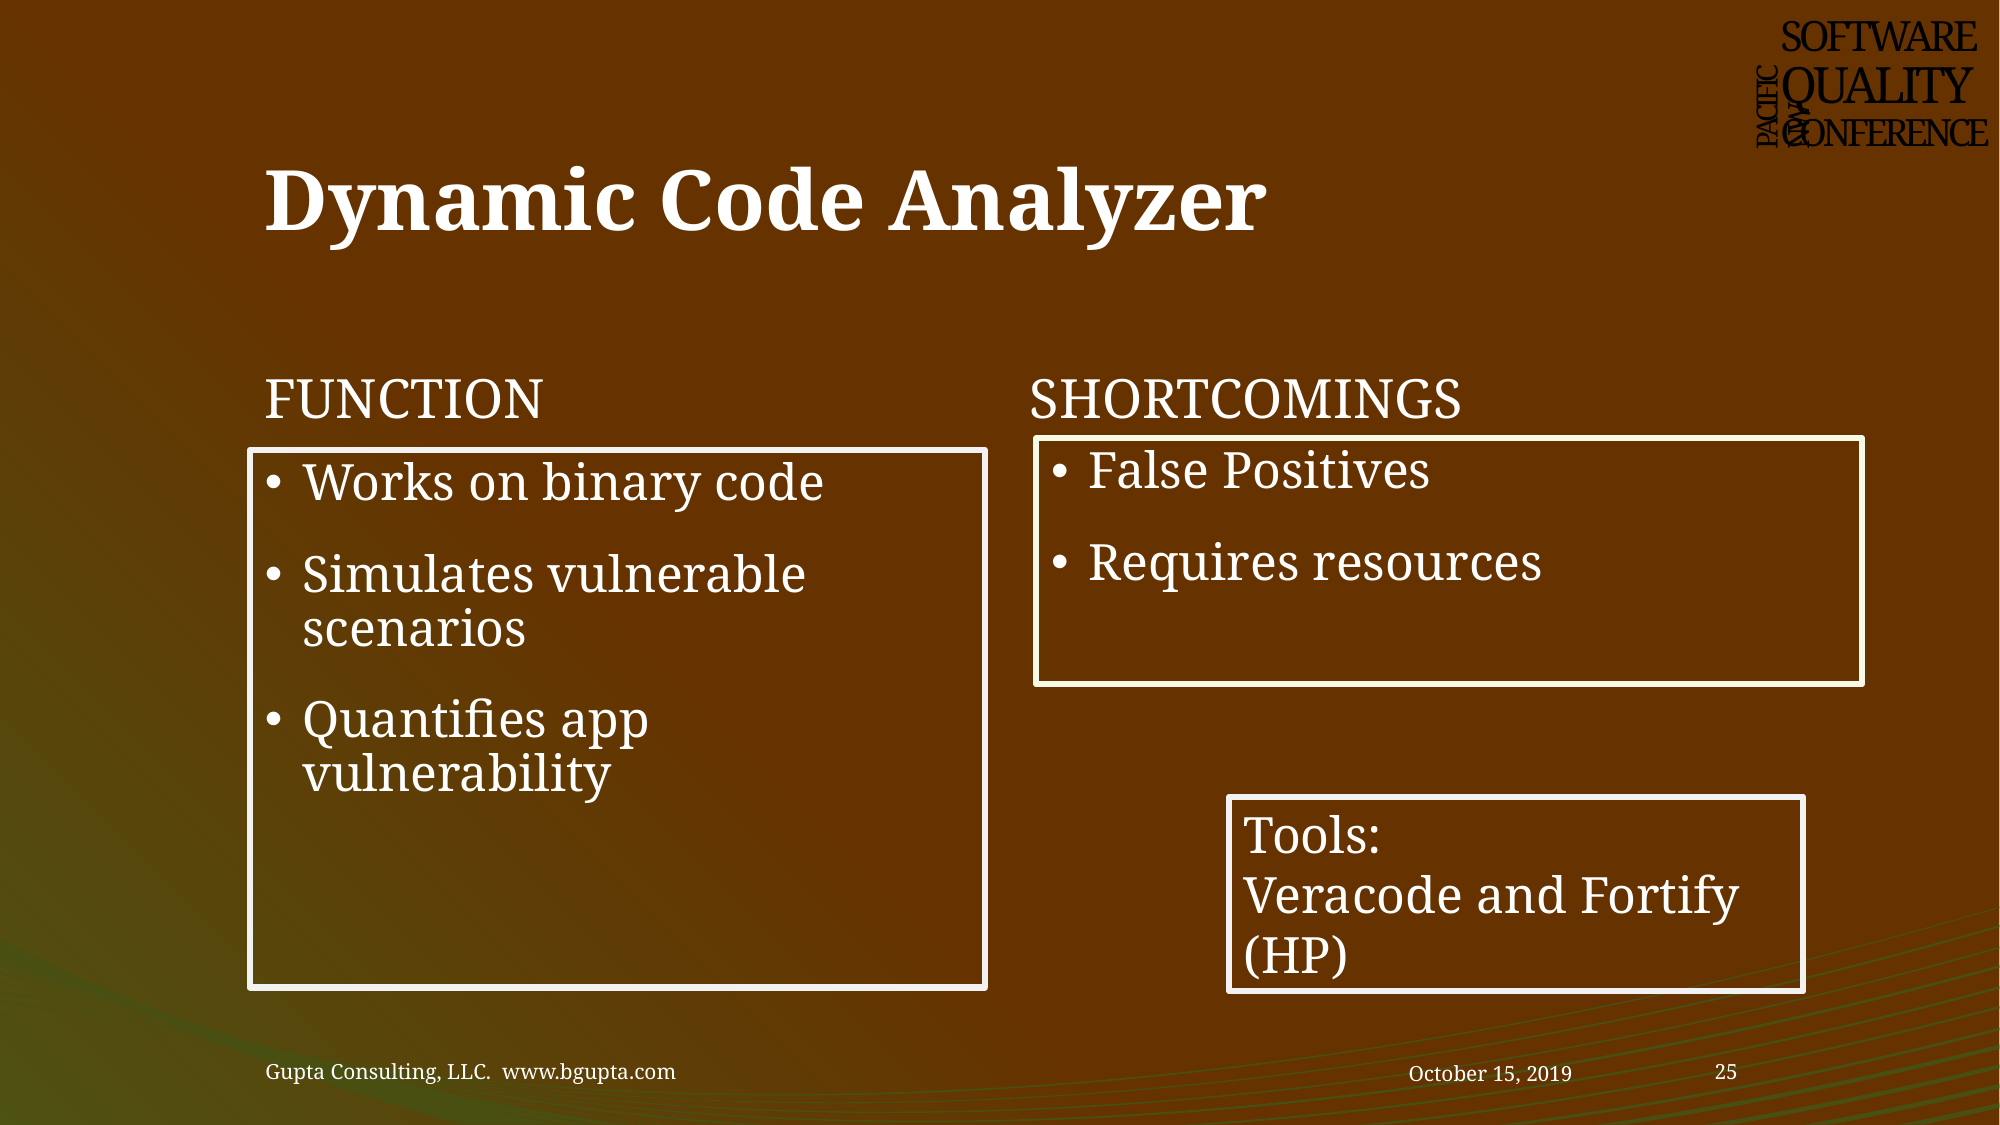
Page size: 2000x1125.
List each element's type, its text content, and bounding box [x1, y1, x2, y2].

list False Positives Requires resources [1036, 438, 1862, 685]
text_box Tools: Veracode and Fortify (HP) [1229, 796, 1804, 992]
list Shortcomings [1014, 299, 1750, 438]
slide_number 25 [1612, 1052, 1753, 1094]
list Works on binary code Simulates vulnerable scenarios Quantifies app vulnerability [249, 450, 985, 988]
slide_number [1383, 1052, 1588, 1094]
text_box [1752, 12, 1988, 157]
footer Gupta Consulting, LLC. www.bgupta.com [250, 1052, 1363, 1094]
list Function [249, 299, 985, 438]
title Dynamic Code Analyzer [249, 65, 1750, 257]
